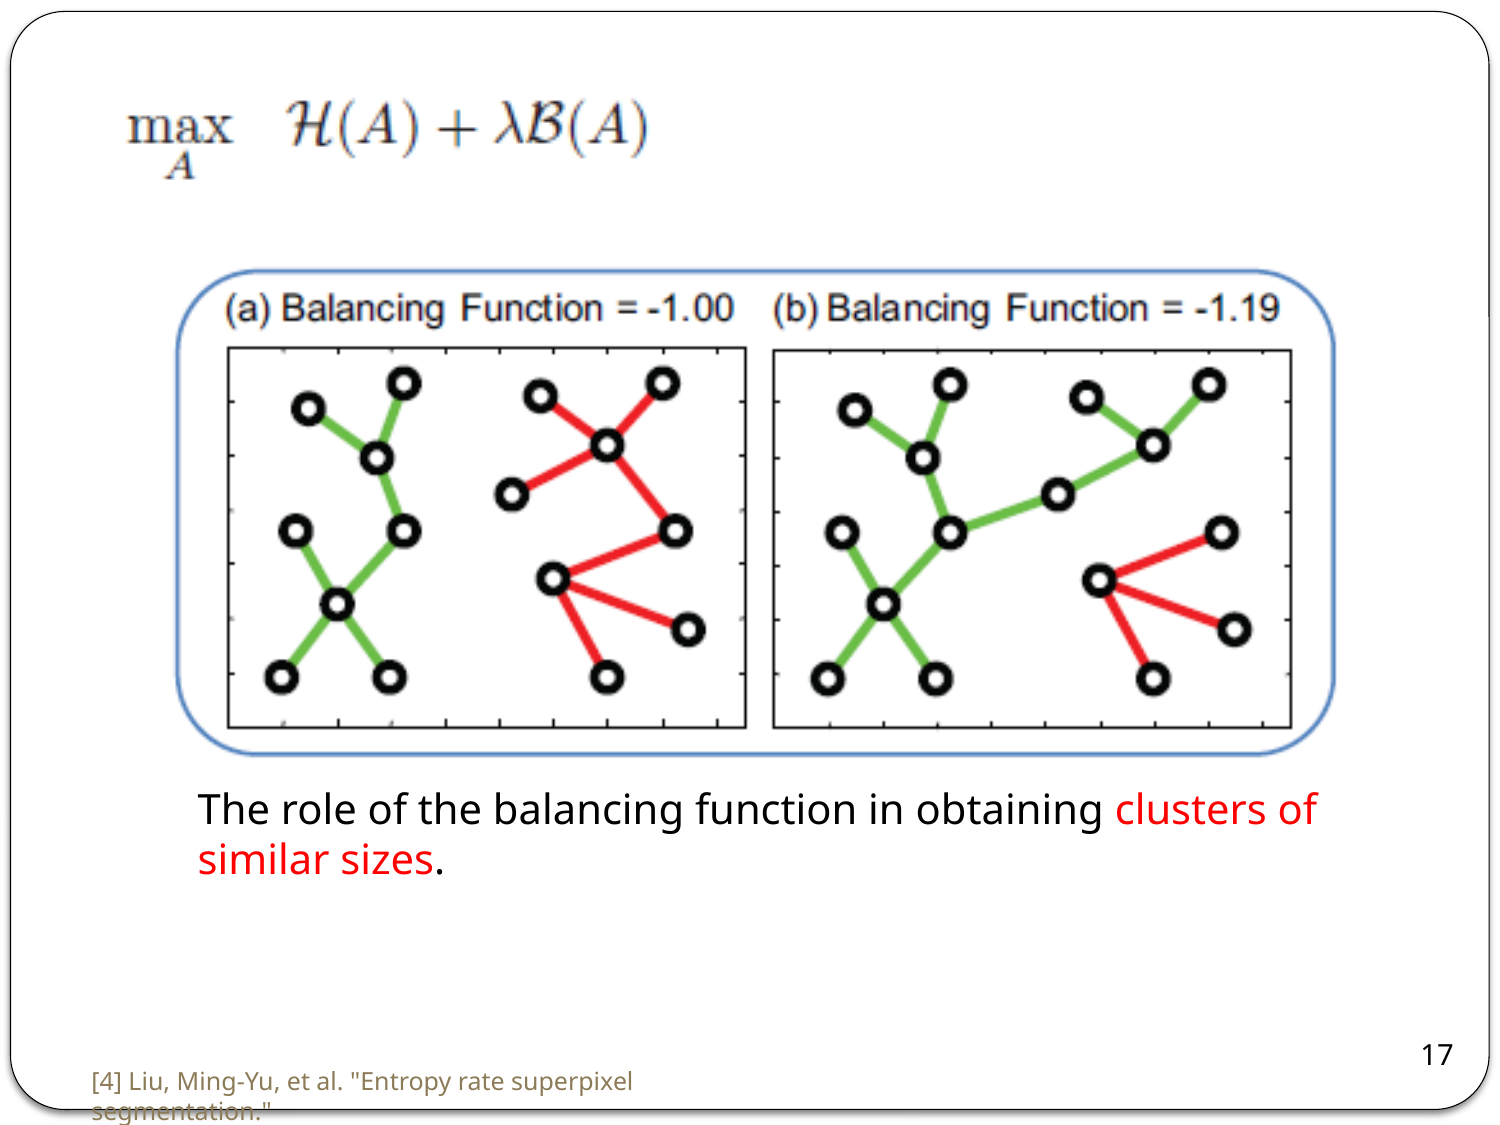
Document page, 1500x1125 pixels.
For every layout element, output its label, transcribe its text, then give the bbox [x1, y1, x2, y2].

slide_number 17 [1399, 1018, 1475, 1094]
text_box The role of the balancing function in obtaining clusters of similar sizes. [182, 785, 1360, 890]
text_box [100, 66, 680, 188]
text_box [4] Liu, Ming-Yu, et al. "Entropy rate superpixel segmentation." [76, 1058, 827, 1125]
picture [147, 254, 1380, 776]
